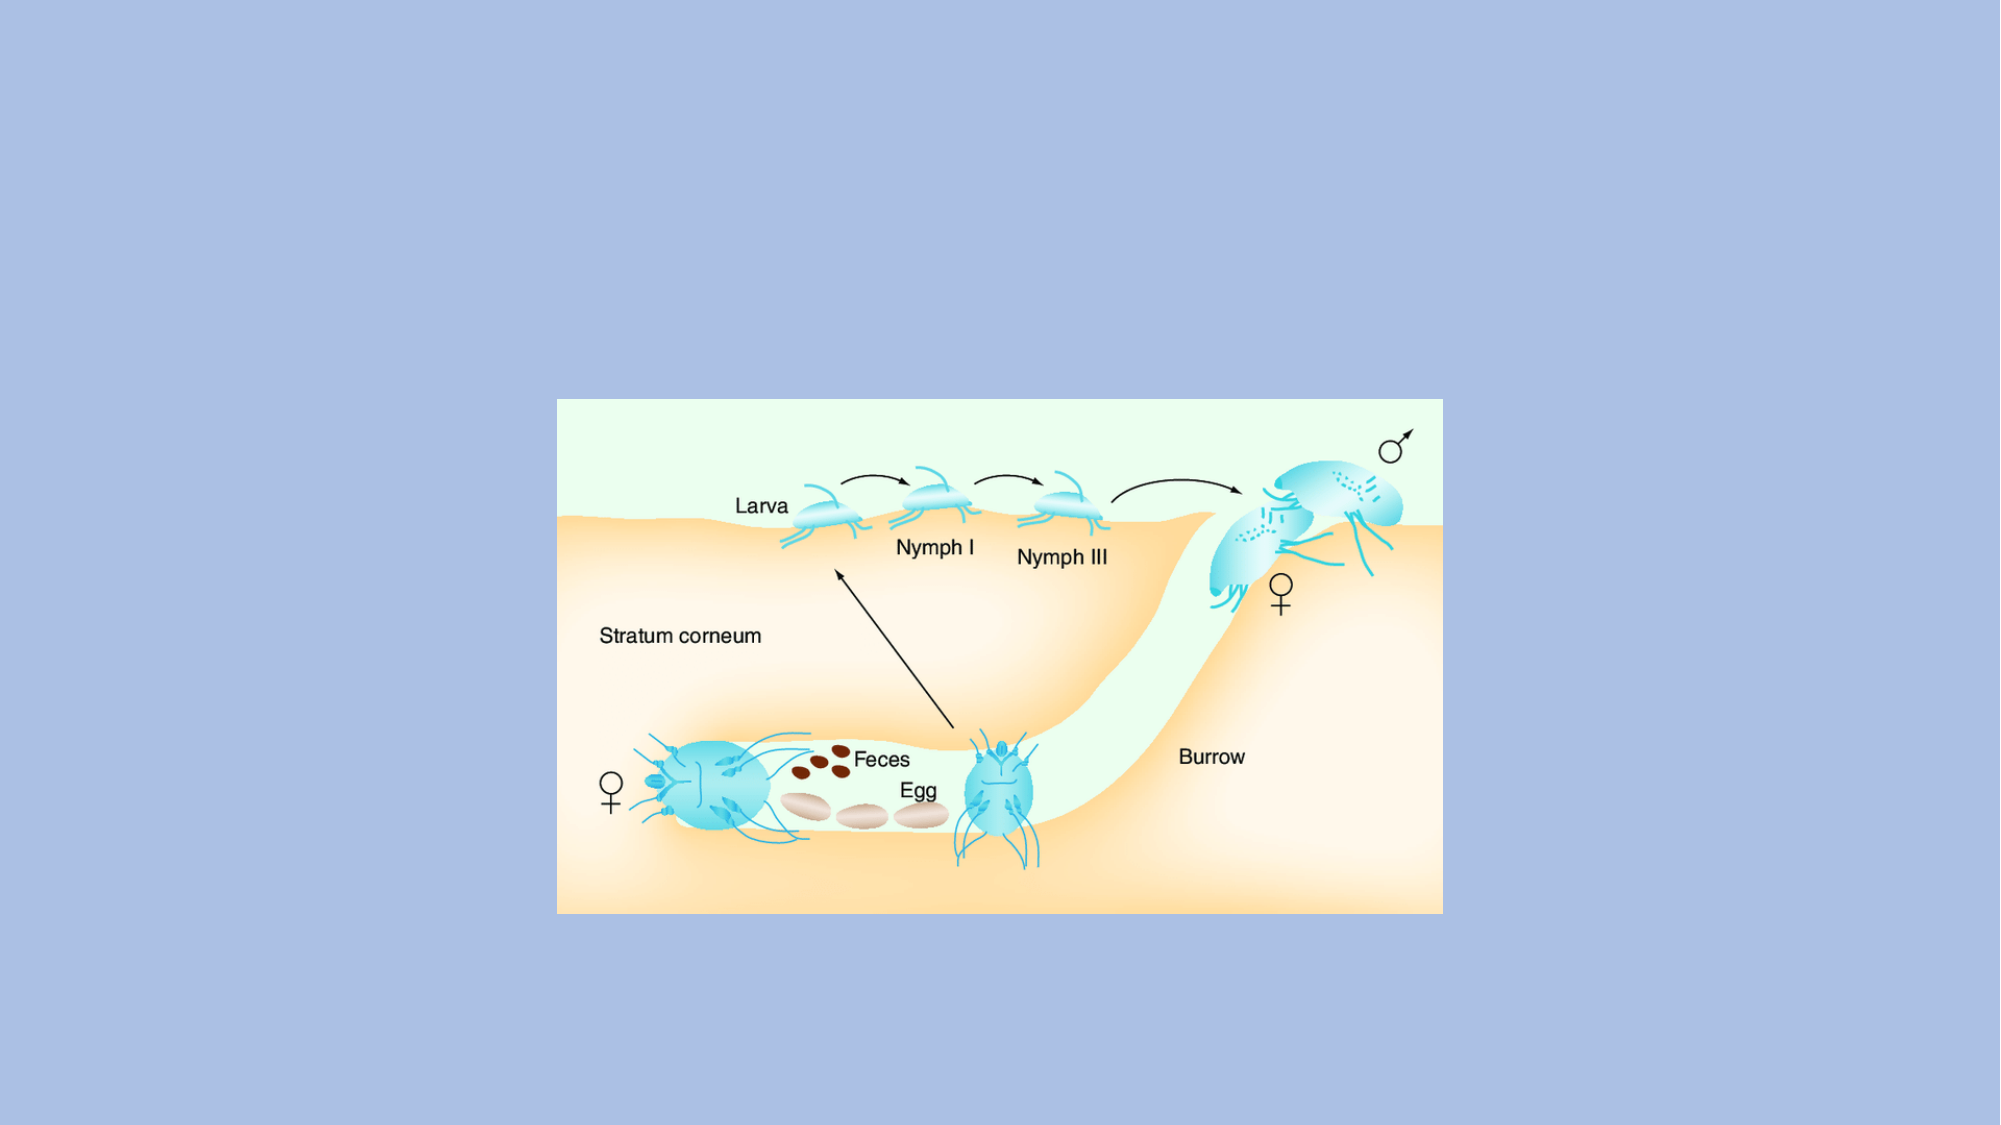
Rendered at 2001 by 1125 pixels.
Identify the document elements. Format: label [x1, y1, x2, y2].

list [557, 399, 1443, 914]
